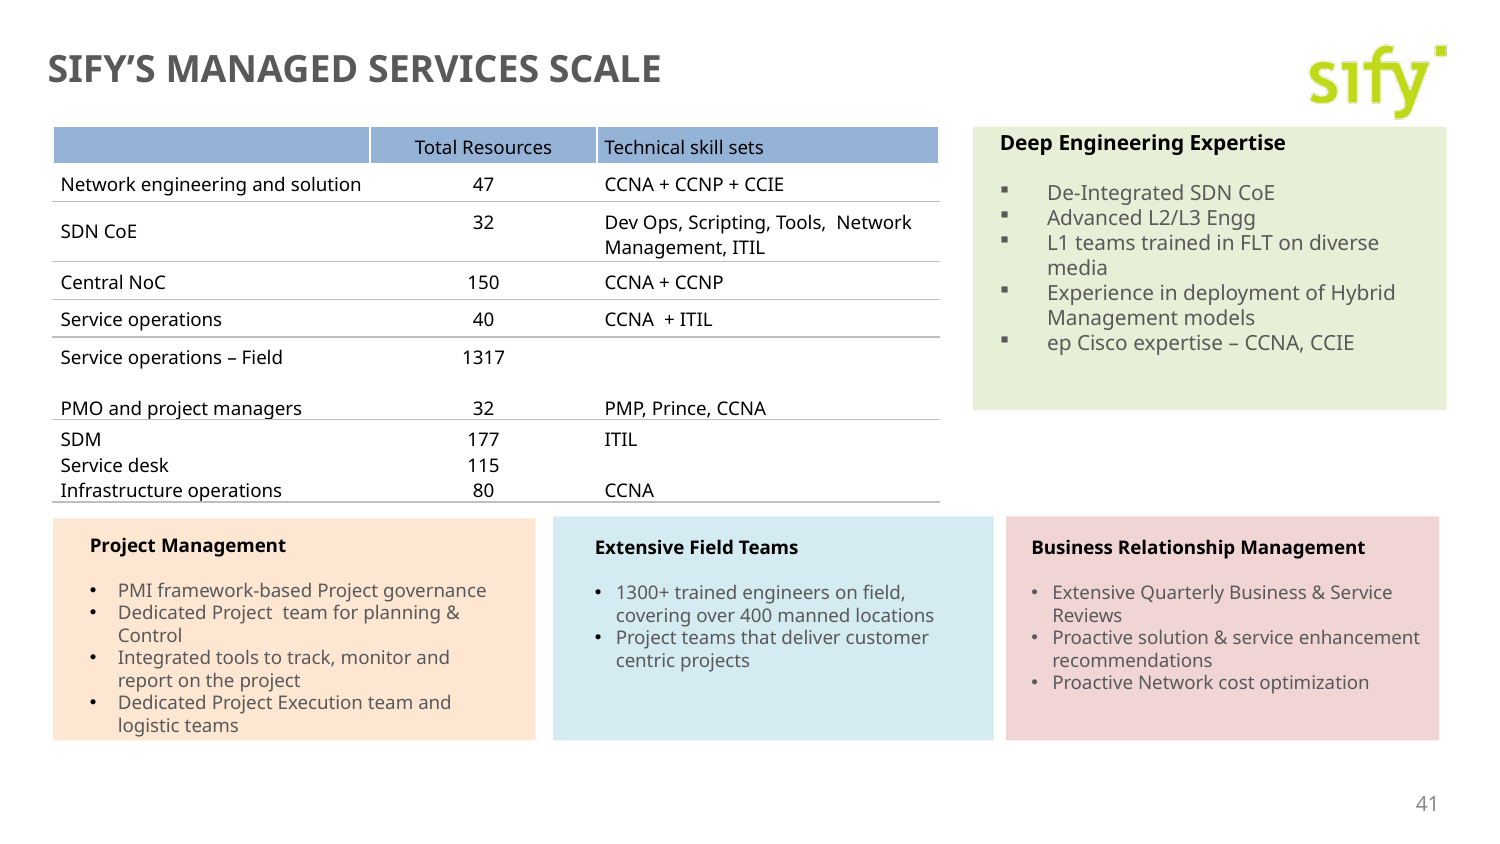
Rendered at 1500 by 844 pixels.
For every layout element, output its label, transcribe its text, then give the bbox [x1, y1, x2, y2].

table_cell ITIL CCNA [598, 420, 938, 501]
table_cell CCNA + ITIL [598, 300, 938, 336]
table_cell SDM Service desk Infrastructure operations [54, 420, 369, 501]
table_cell SDN CoE [54, 202, 369, 261]
picture [1272, 0, 1469, 180]
table_cell CCNA + CCNP [598, 262, 938, 299]
table_cell 150 [371, 262, 596, 299]
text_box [552, 516, 994, 741]
table_cell 1317 32 [371, 338, 596, 419]
table_header Total Resources [371, 127, 596, 163]
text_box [1005, 516, 1440, 741]
table_cell Service operations [54, 300, 369, 336]
table_cell Network engineering and solution [54, 165, 369, 201]
table_cell Central NoC [54, 262, 369, 299]
slide_number 41 [1359, 782, 1440, 828]
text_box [52, 518, 536, 746]
table_header [54, 127, 369, 163]
table_cell Dev Ops, Scripting, Tools, Network Management, ITIL [598, 202, 938, 261]
table_cell 32 [371, 202, 596, 261]
text_box Deep Engineering Expertise De-Integrated SDN CoE Advanced L2/L3 Engg L1 teams trained in FLT on diverse media Experience in deployment of Hybrid Management models ep Cisco expertise – CCNA, CCIE [973, 126, 1447, 411]
table_cell 177 115 80 [371, 420, 596, 501]
table_cell Service operations – Field PMO and project managers [54, 338, 369, 419]
table_cell 47 [371, 165, 596, 201]
table_cell 40 [371, 300, 596, 336]
title SIFY’S MANAGED SERVICES SCALE [47, 31, 786, 104]
table_cell PMP, Prince, CCNA [598, 338, 938, 419]
table_header Technical skill sets [598, 127, 938, 163]
table_cell CCNA + CCNP + CCIE [598, 165, 938, 201]
